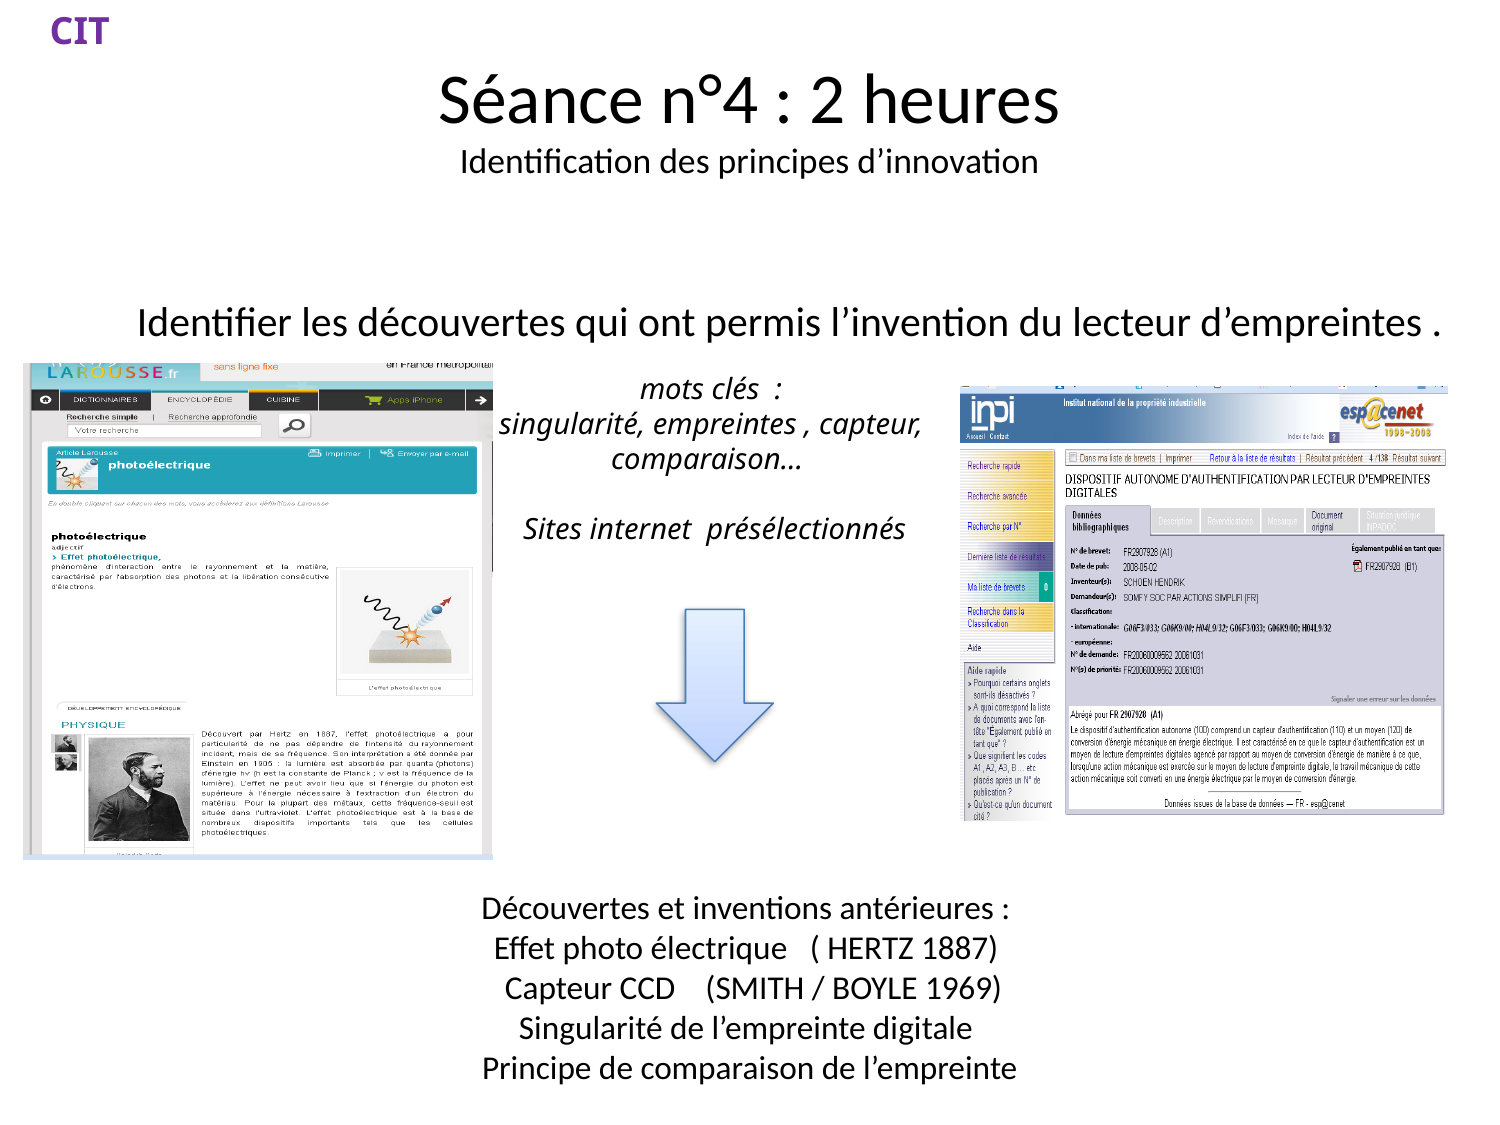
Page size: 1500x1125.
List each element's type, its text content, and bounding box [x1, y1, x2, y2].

text_box [655, 608, 775, 763]
title Séance n°4 : 2 heures Identification des principes d’innovation [75, 45, 1425, 233]
picture [23, 363, 493, 860]
text_box Exploration : Identifier les découvertes qui ont permis l’invention du lecteur d’empreintes . [0, 246, 1500, 399]
text_box mots clés : singularité, empreintes , capteur, comparaison… Sites internet présélectionnés [493, 363, 950, 553]
text_box CIT [0, 0, 160, 60]
picture [960, 386, 1448, 821]
text_box Découvertes et inventions antérieures : Effet photo électrique ( HERTZ 1887) Capteur CCD (SMITH / BOYLE 1969) Singularité de l’empreinte digitale Principe de comparaison de l’empreinte [152, 878, 1348, 1094]
